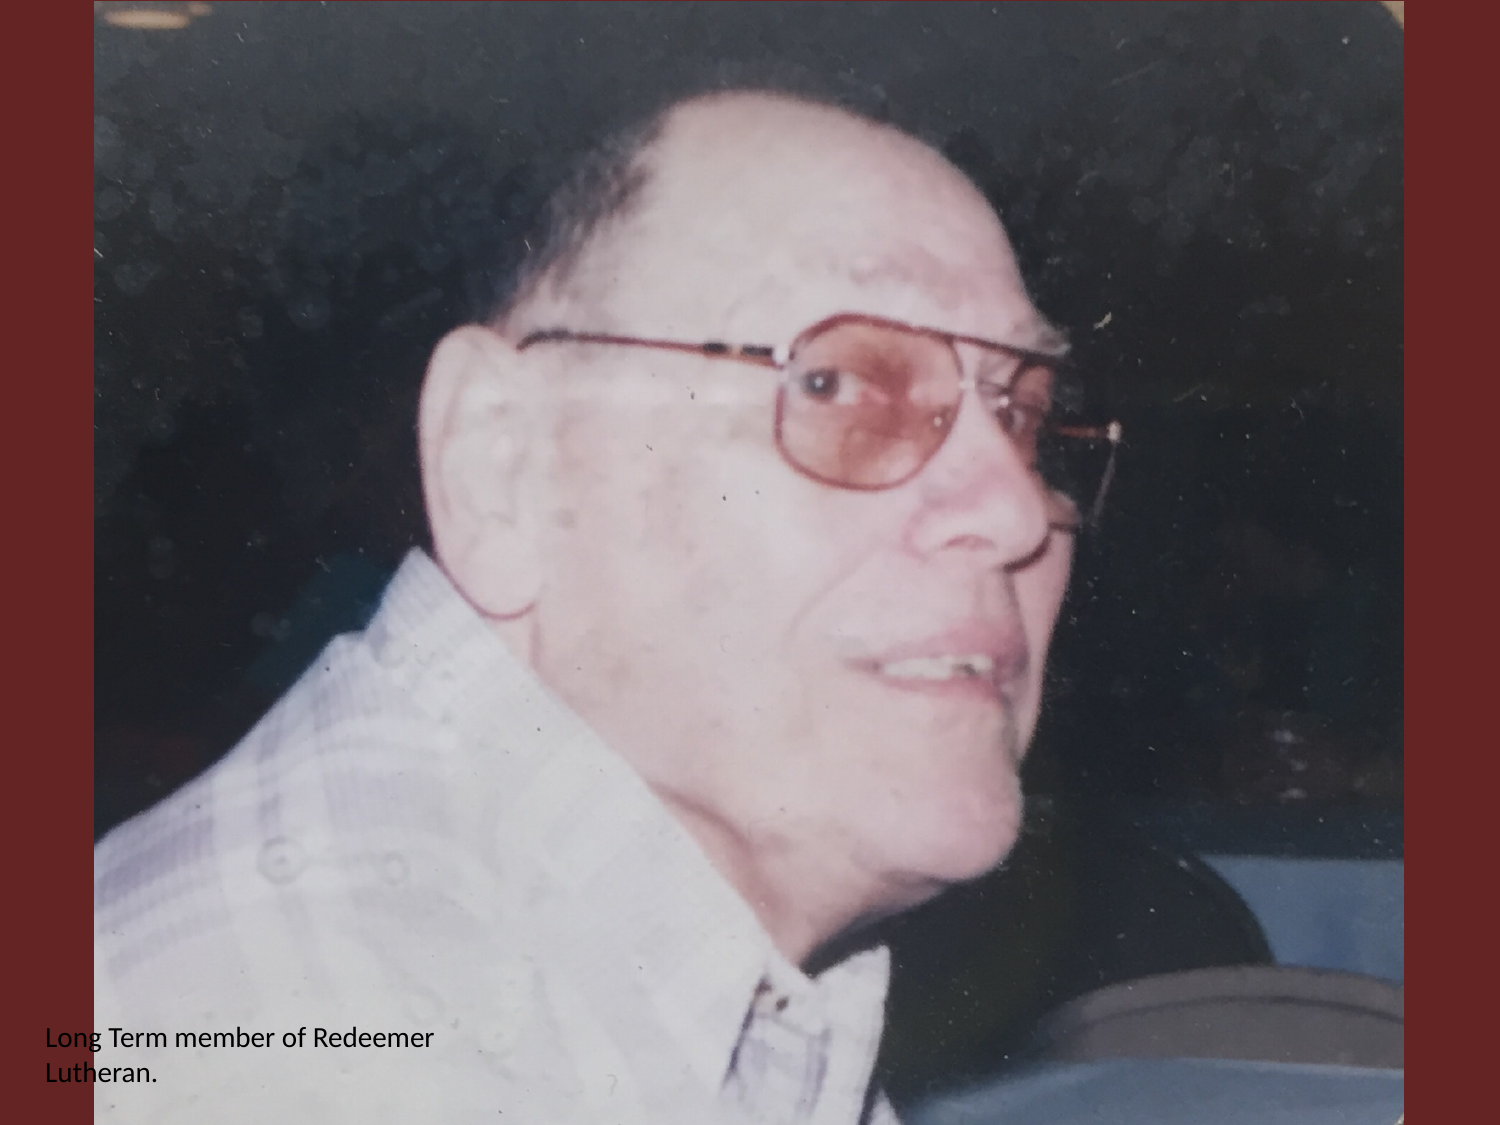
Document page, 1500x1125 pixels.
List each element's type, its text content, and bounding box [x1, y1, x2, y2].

picture [93, 0, 1404, 1125]
text_box Long Term member of Redeemer Lutheran. [30, 1003, 88, 1091]
